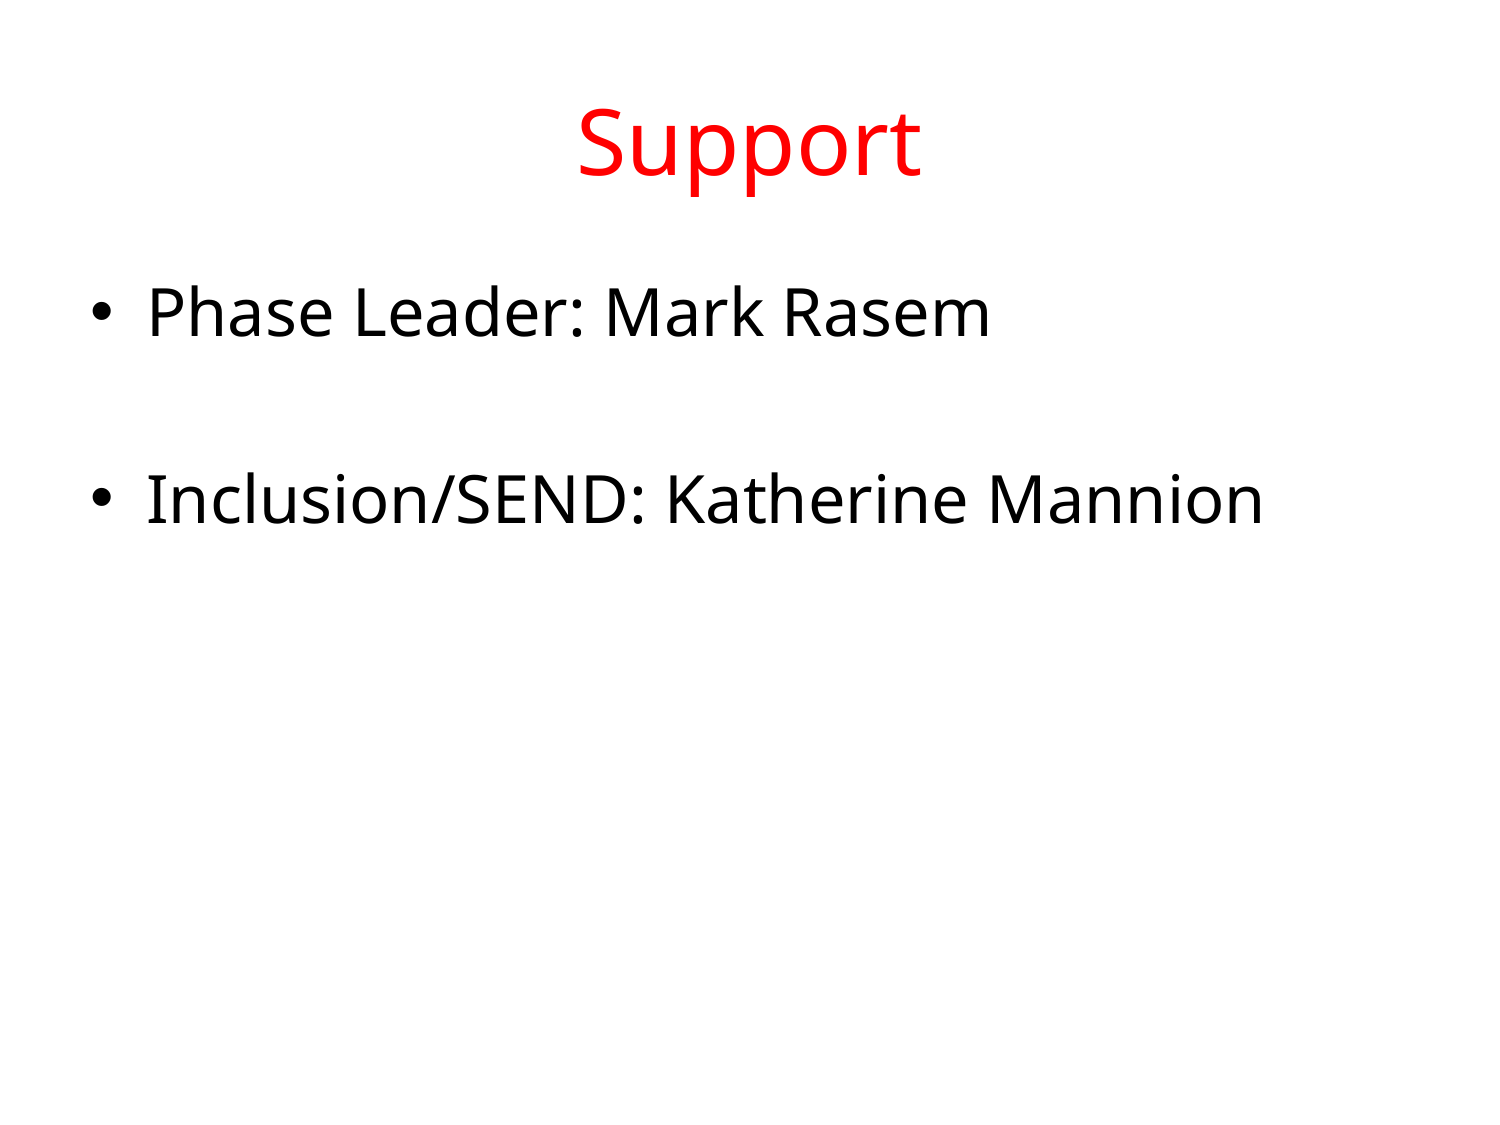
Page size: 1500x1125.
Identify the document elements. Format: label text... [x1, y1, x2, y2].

list Phase Leader: Mark Rasem Inclusion/SEND: Katherine Mannion [74, 262, 1426, 1006]
title Support [74, 44, 1426, 233]
